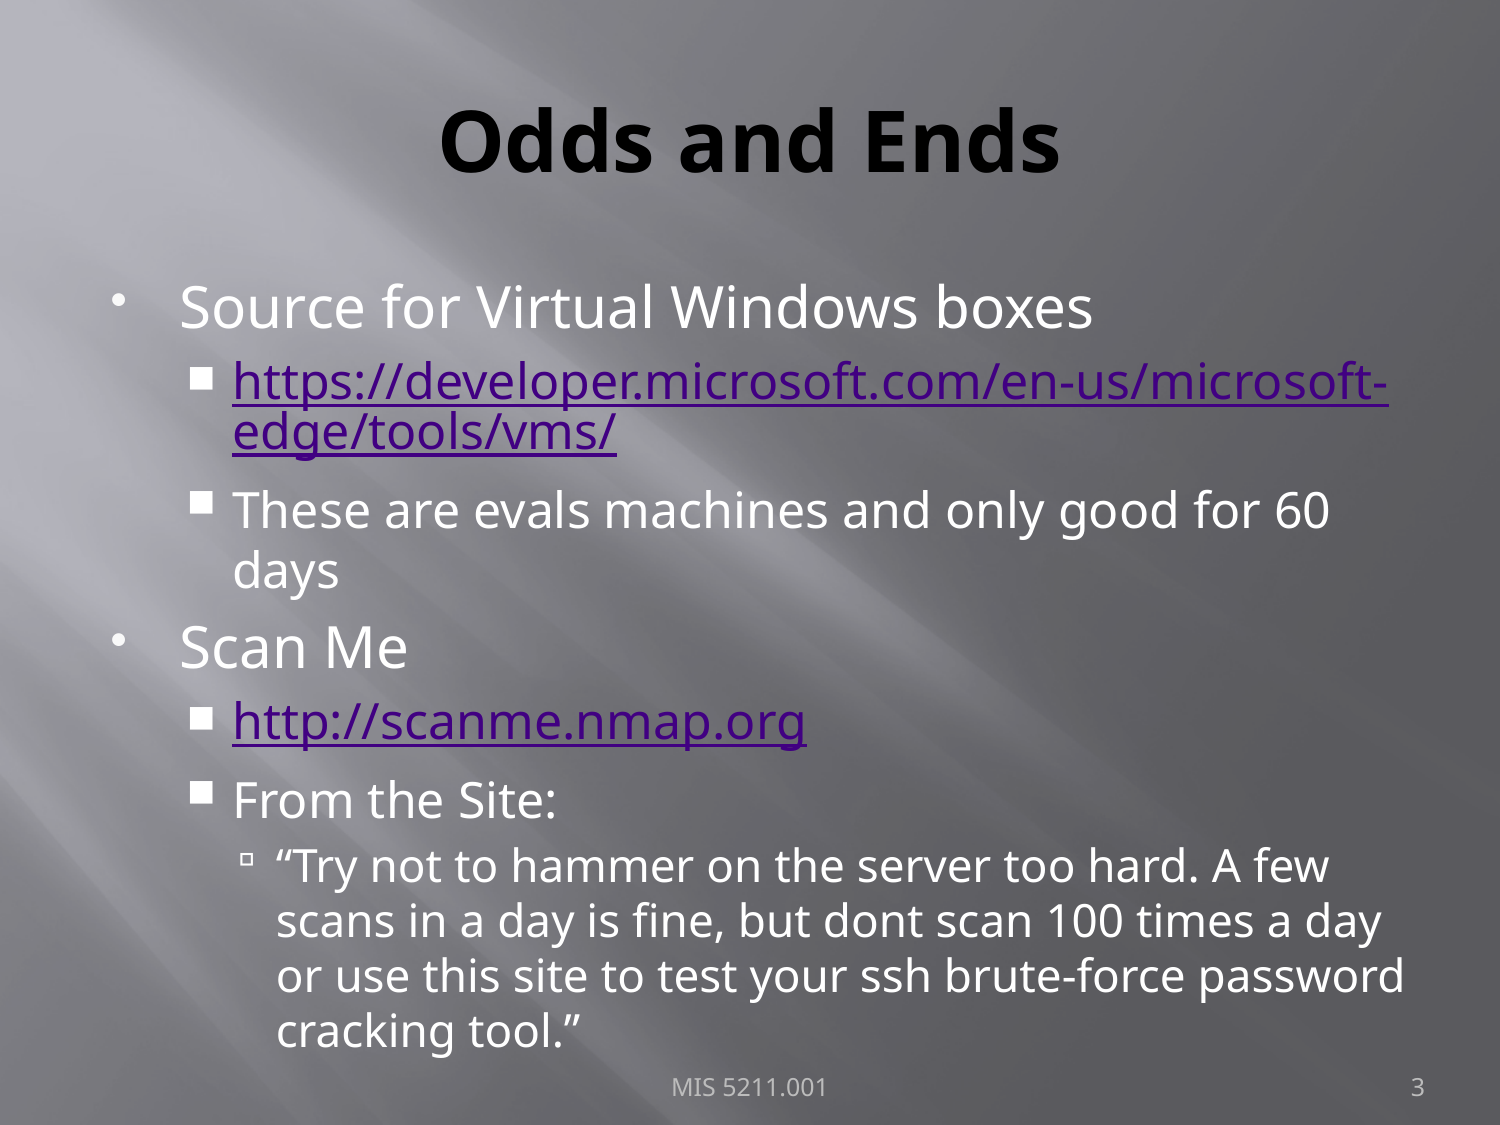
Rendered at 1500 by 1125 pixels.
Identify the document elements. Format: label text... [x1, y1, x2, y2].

title Odds and Ends [75, 45, 1425, 233]
footer MIS 5211.001 [512, 1052, 988, 1113]
slide_number 3 [1299, 1052, 1425, 1113]
list Source for Virtual Windows boxes https://developer.microsoft.com/en-us/microsoft-edge/tools/vms/ These are evals machines and only good for 60 days Scan Me http://scanme.nmap.org From the Site: “Try not to hammer on the server too hard. A few scans in a day is fine, but dont scan 100 times a day or use this site to test your ssh brute-force password cracking tool.” [75, 262, 1425, 1035]
